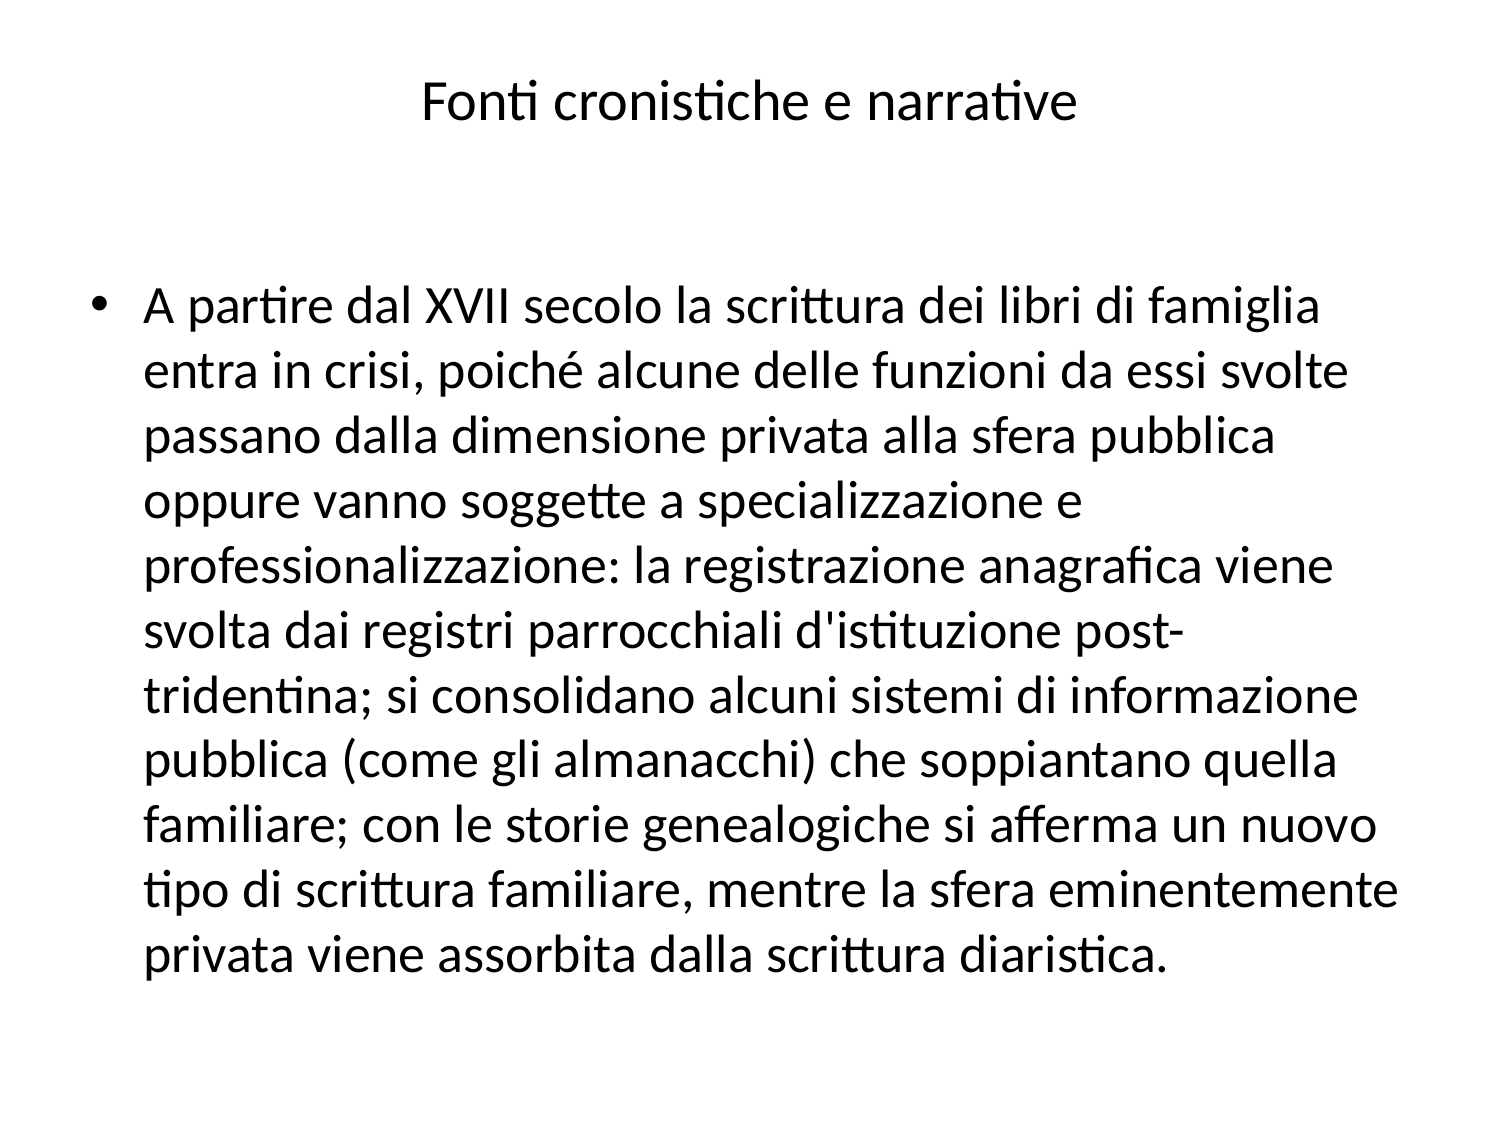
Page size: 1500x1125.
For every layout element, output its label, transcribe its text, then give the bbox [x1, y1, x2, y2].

title Fonti cronistiche e narrative [75, 45, 1425, 149]
list A partire dal XVII secolo la scrittura dei libri di famiglia entra in crisi, poiché alcune delle funzioni da essi svolte passano dalla dimensione privata alla sfera pubblica oppure vanno soggette a specializzazione e professionalizzazione: la registrazione anagrafica viene svolta dai registri parrocchiali d'istituzione post-tridentina; si consolidano alcuni sistemi di informazione pubblica (come gli almanacchi) che soppiantano quella familiare; con le storie genealogiche si afferma un nuovo tipo di scrittura familiare, mentre la sfera eminentemente privata viene assorbita dalla scrittura diaristica. [75, 262, 1425, 1005]
